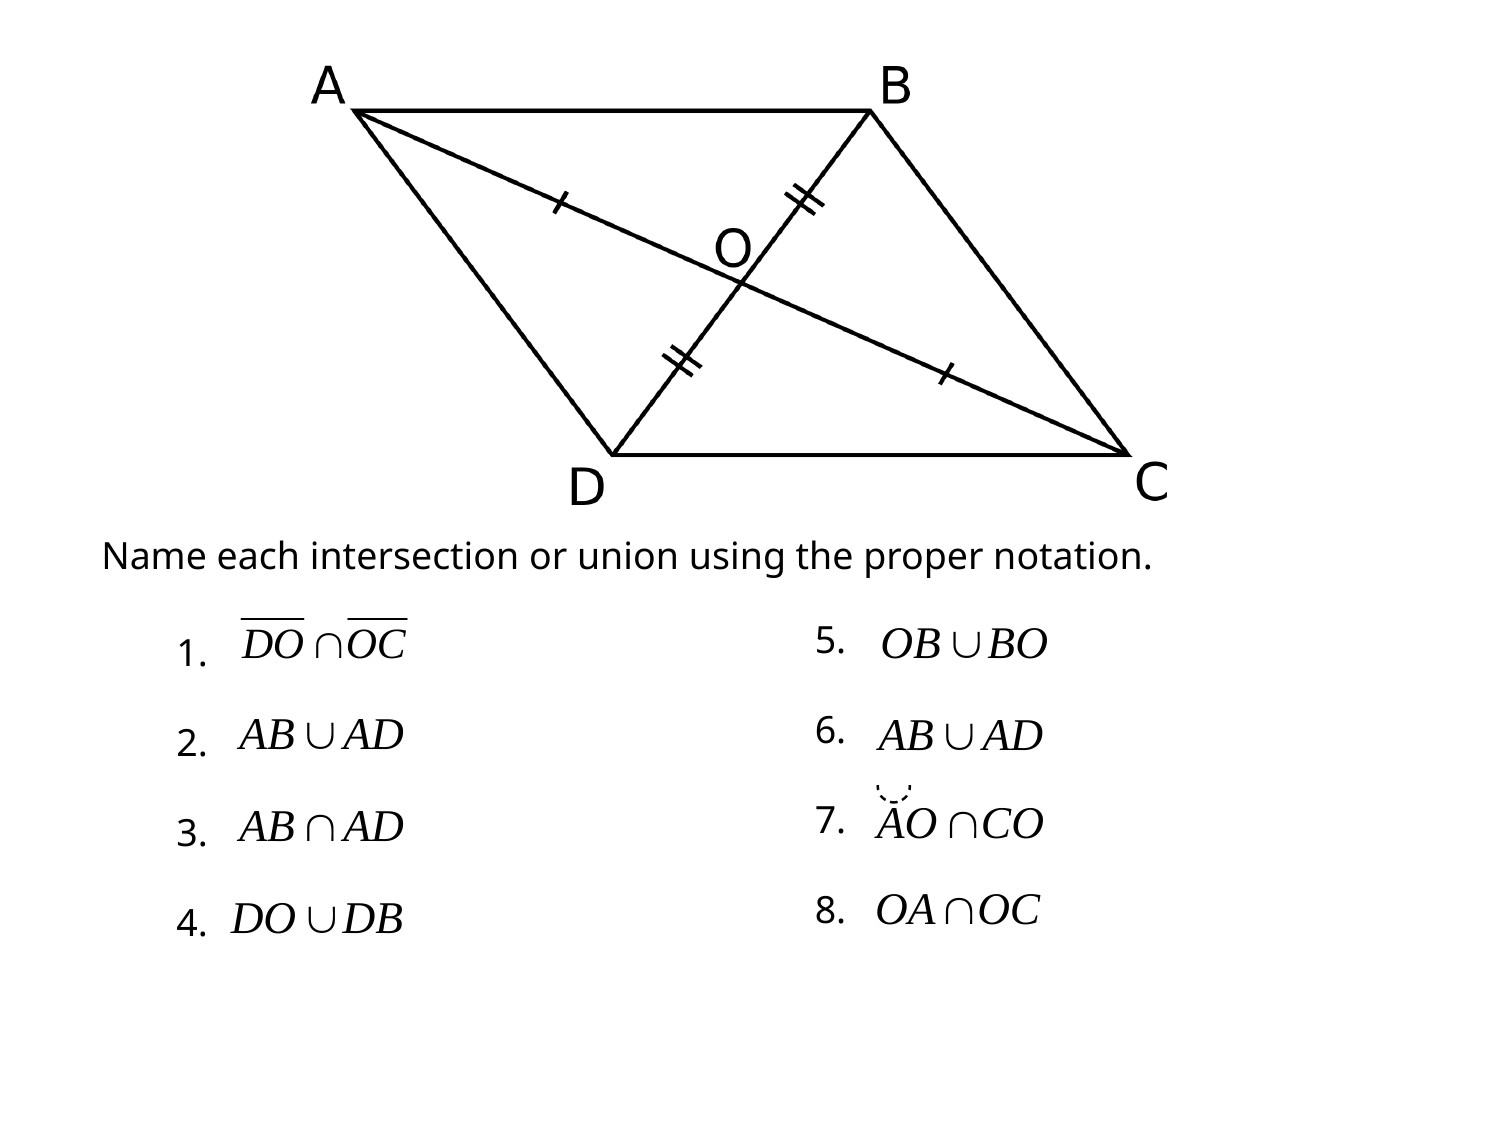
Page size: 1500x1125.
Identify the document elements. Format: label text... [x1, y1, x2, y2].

picture [199, 12, 1275, 550]
text_box Name each intersection or union using the proper notation. [86, 524, 1169, 585]
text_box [867, 697, 1054, 766]
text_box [222, 880, 412, 949]
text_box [228, 696, 415, 765]
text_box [234, 608, 415, 674]
text_box 5. 6. 7. 8. [799, 608, 1100, 939]
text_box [869, 871, 1052, 940]
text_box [866, 785, 1052, 854]
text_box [228, 788, 415, 857]
text_box 1. 2. 3. 4. [161, 621, 412, 952]
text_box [874, 605, 1057, 674]
